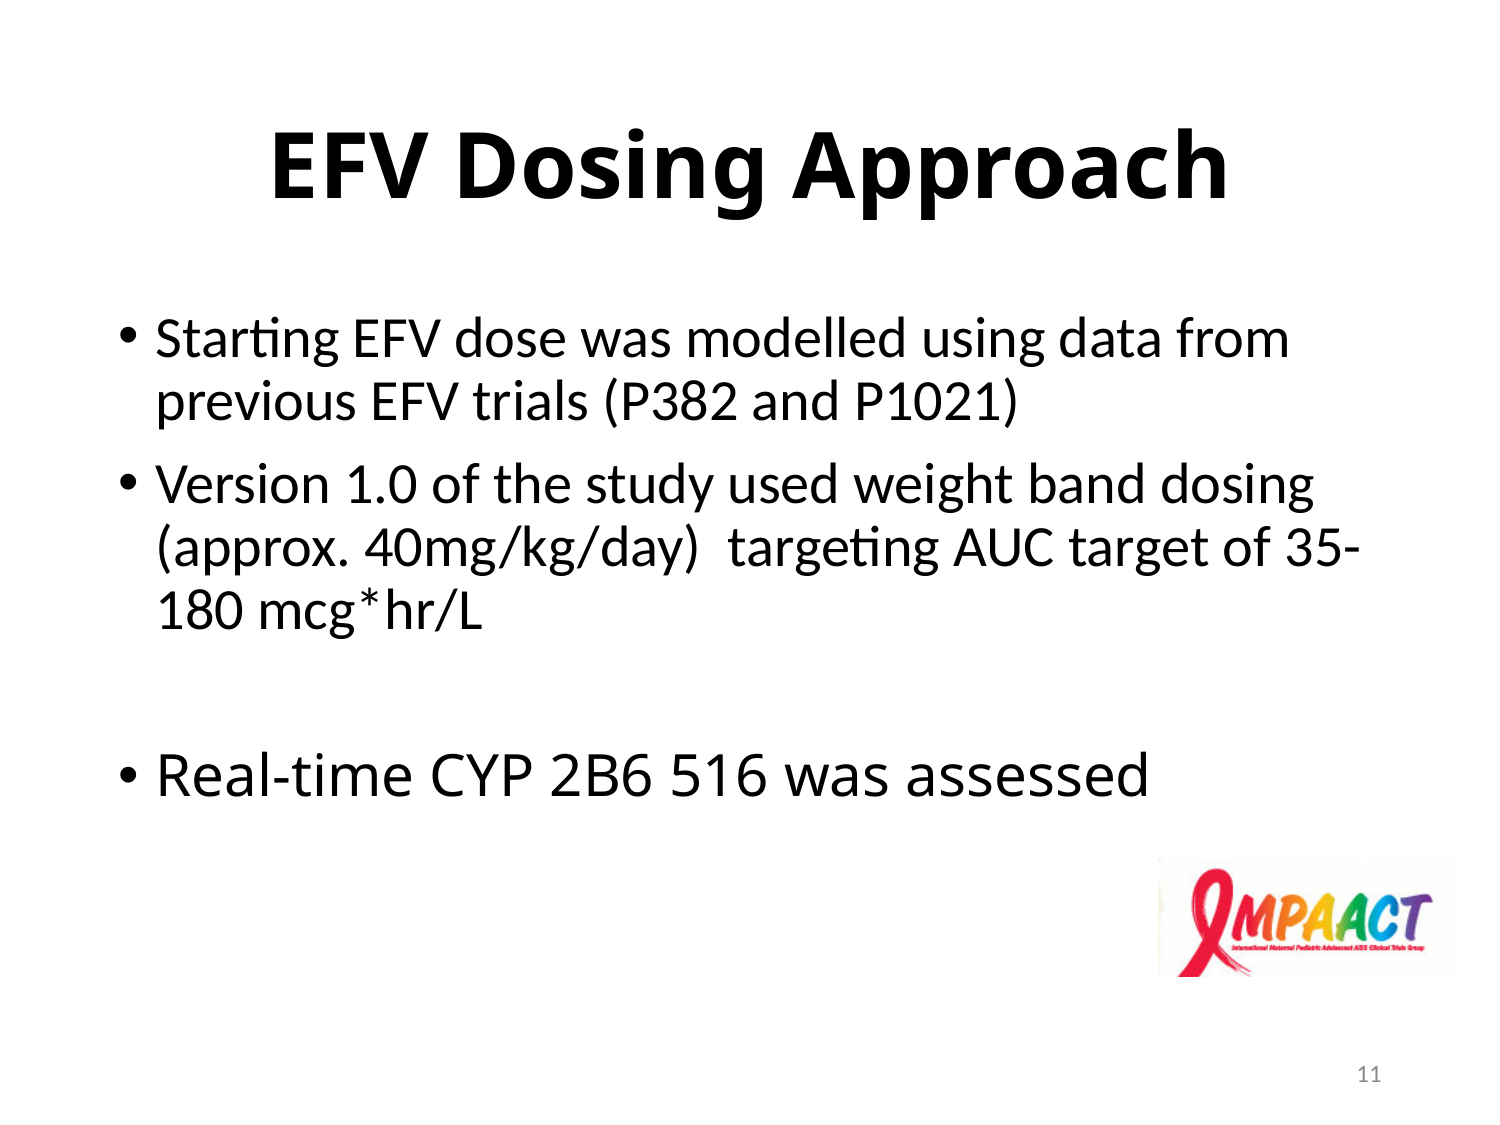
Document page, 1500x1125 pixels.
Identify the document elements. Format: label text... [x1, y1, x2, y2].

list Starting EFV dose was modelled using data from previous EFV trials (P382 and P1021) Version 1.0 of the study used weight band dosing (approx. 40mg/kg/day) targeting AUC target of 35-180 mcg*hr/L Real-time CYP 2B6 516 was assessed [103, 299, 1397, 1014]
title EFV Dosing Approach [103, 59, 1397, 278]
picture [1158, 857, 1461, 977]
slide_number 11 [1059, 1042, 1397, 1103]
